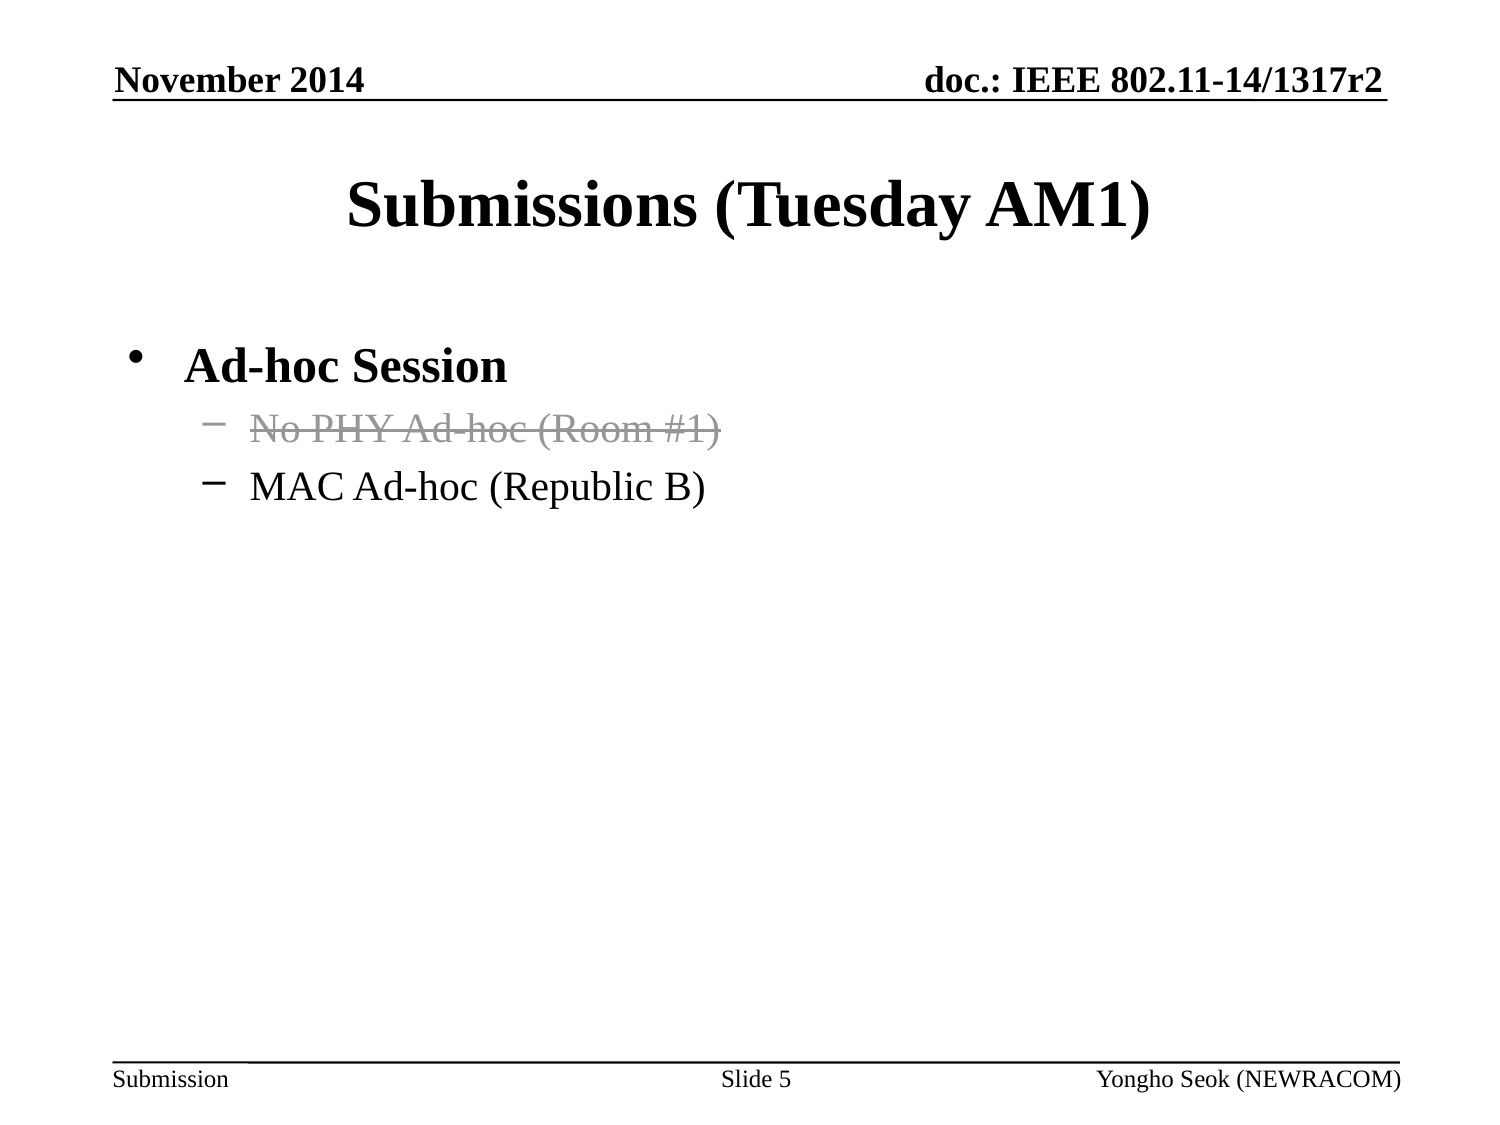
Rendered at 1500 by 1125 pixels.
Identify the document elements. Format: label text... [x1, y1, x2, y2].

footer Yongho Seok (NEWRACOM) [1088, 1061, 1402, 1093]
slide_number Slide 5 [712, 1061, 800, 1093]
title Submissions (Tuesday AM1) [112, 112, 1388, 288]
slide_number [114, 54, 368, 101]
list Ad-hoc Session No PHY Ad-hoc (Room #1) MAC Ad-hoc (Republic B) [112, 324, 1388, 1001]
